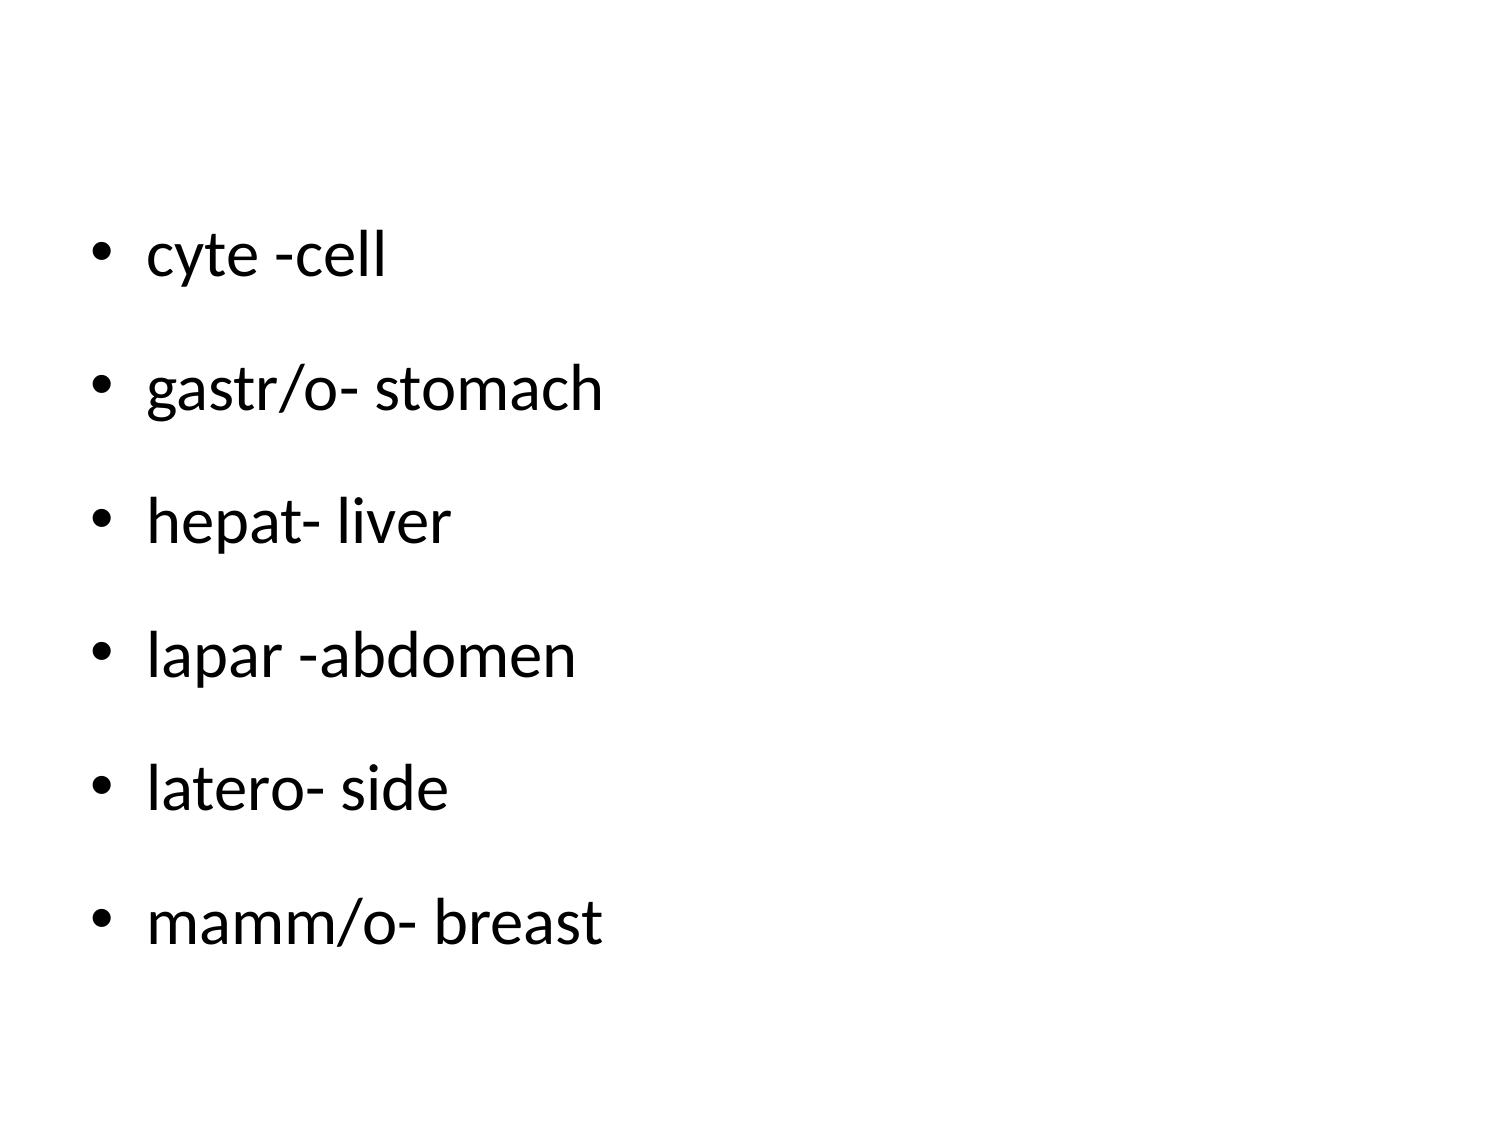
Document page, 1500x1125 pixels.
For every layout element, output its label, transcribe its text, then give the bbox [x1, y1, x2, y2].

list cyte -cell gastr/o- stomach hepat- liver lapar -abdomen latero- side mamm/o- breast [74, 162, 1426, 1076]
